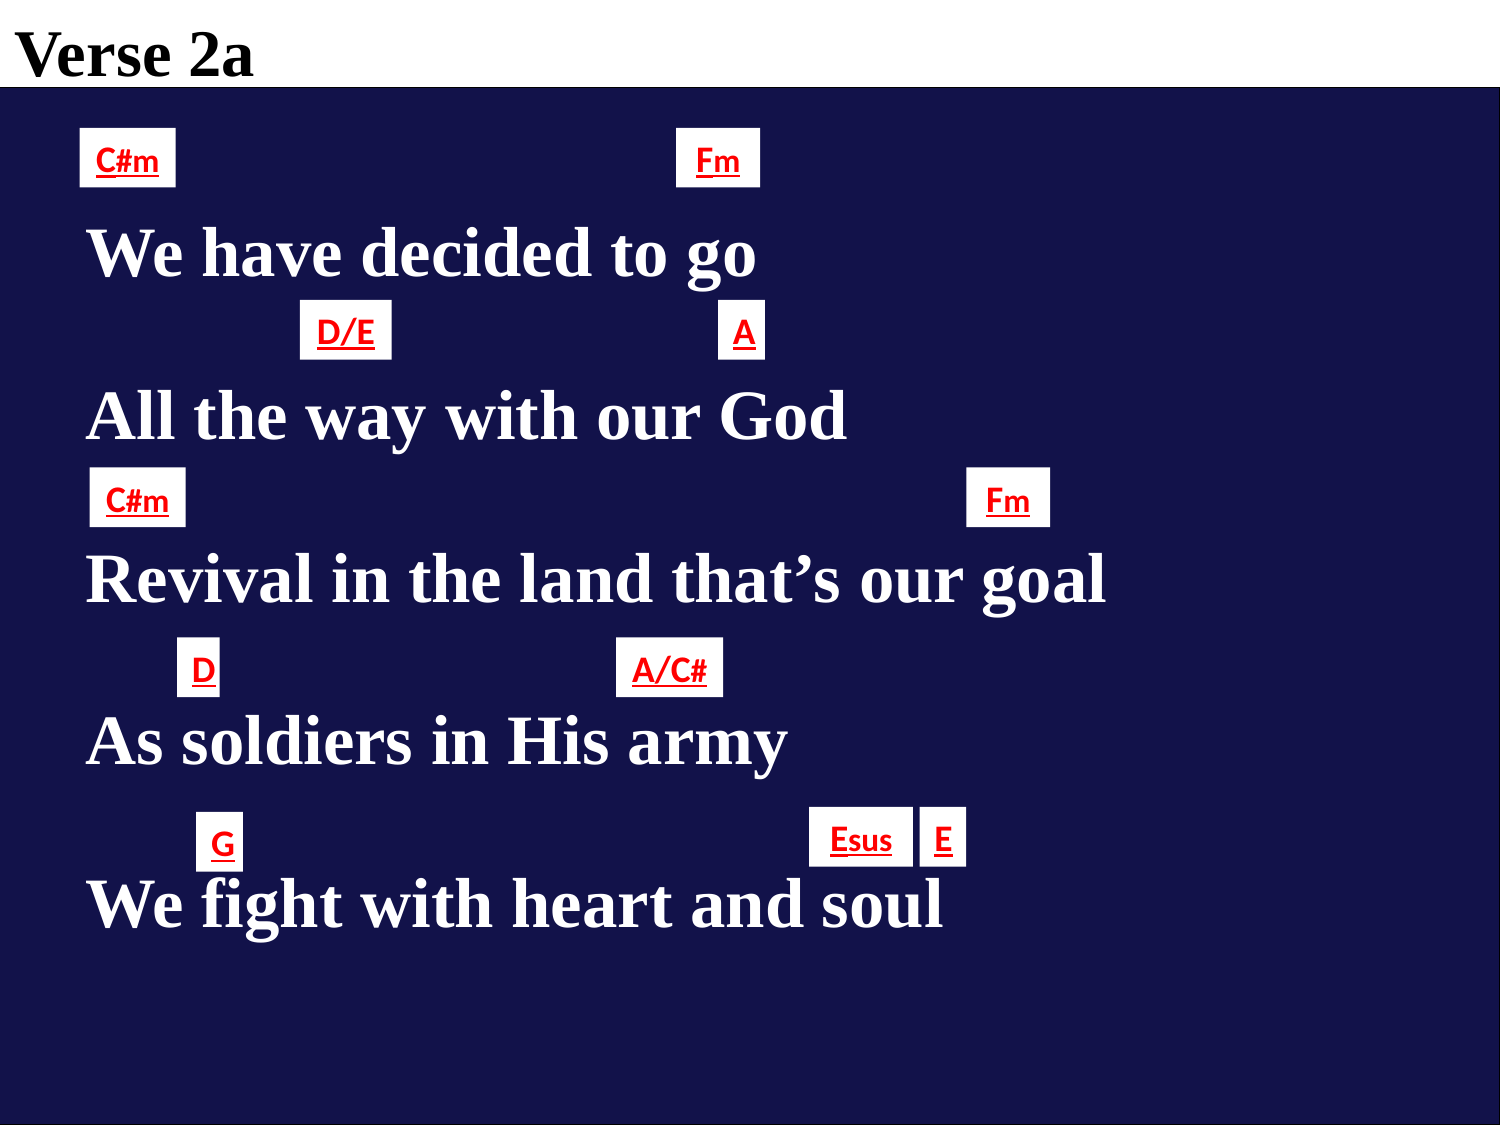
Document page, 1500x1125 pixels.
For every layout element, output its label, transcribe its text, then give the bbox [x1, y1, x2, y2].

text_box We have decided to go All the way with our God Revival in the land that’s our goal As soldiers in His army We fight with heart and soul [0, 155, 1403, 950]
text_box A/C# [616, 637, 724, 698]
text_box A [718, 299, 765, 360]
text_box D/E [299, 299, 392, 360]
text_box E [919, 806, 967, 867]
text_box D [177, 637, 220, 698]
text_box G [196, 811, 243, 872]
text_box Esus [809, 806, 913, 867]
text_box [0, 87, 1500, 1125]
text_box Fm [676, 127, 761, 188]
text_box C#m [79, 127, 176, 188]
text_box Fm [966, 467, 1051, 528]
text_box Verse 2a [0, 2, 499, 87]
text_box C#m [89, 467, 186, 528]
